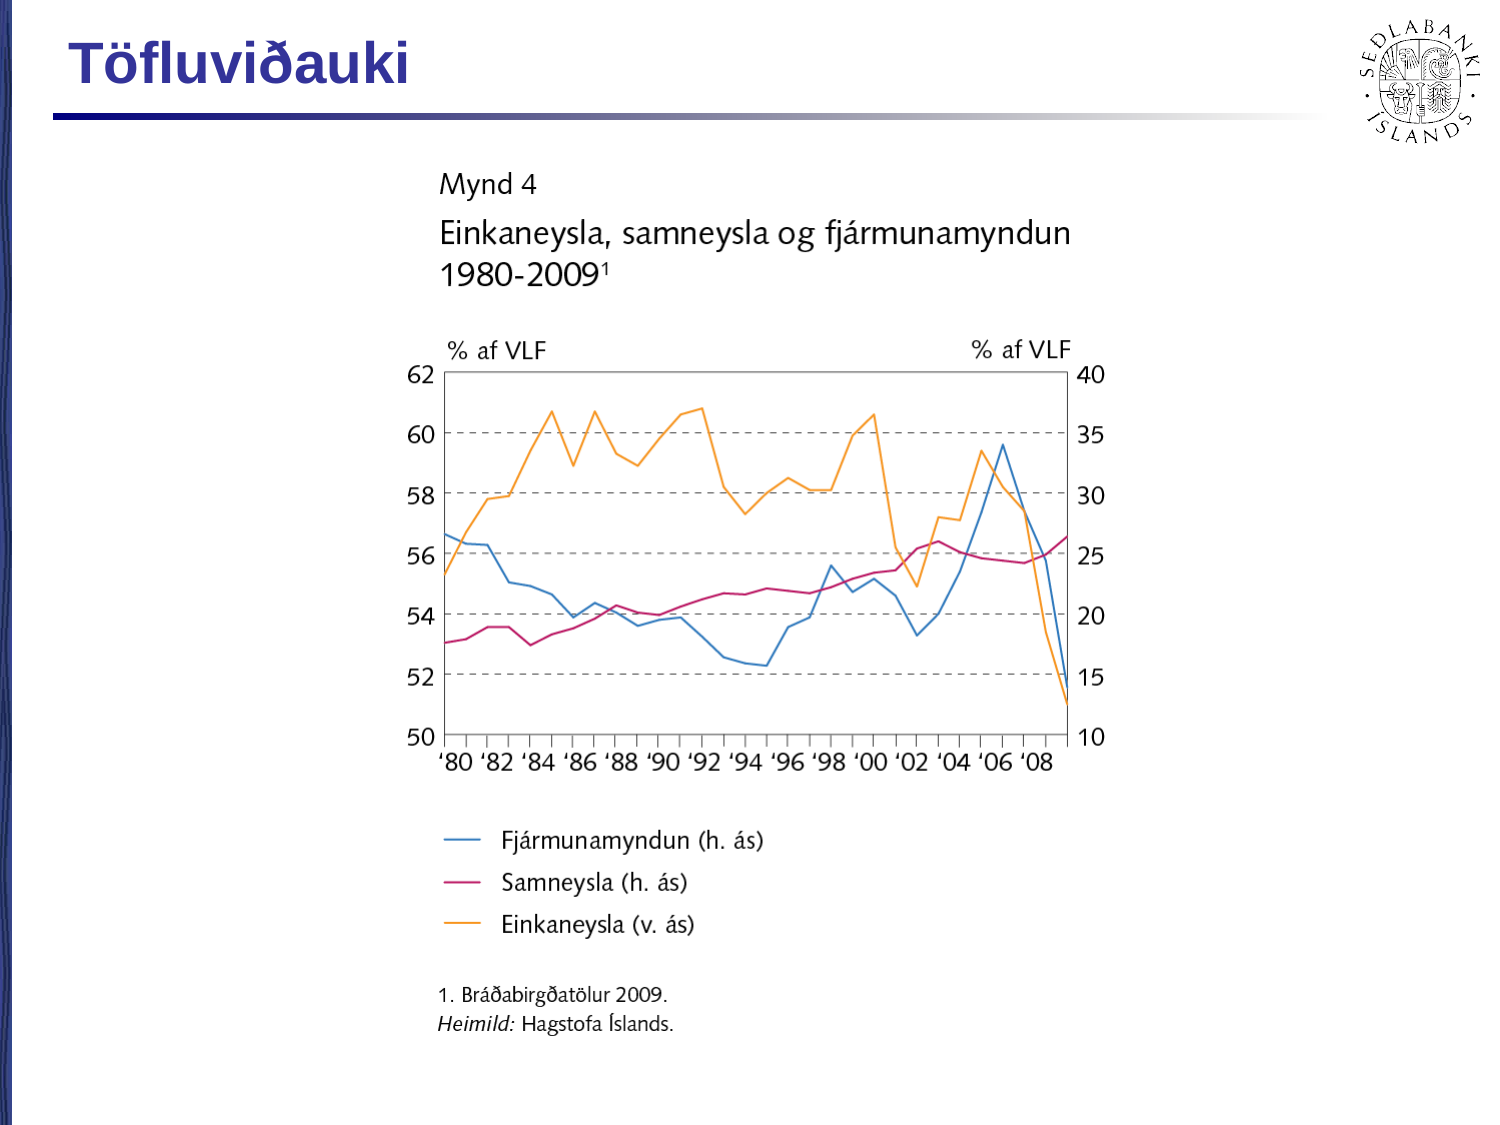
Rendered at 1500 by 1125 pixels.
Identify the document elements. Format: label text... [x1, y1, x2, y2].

picture [1357, 18, 1482, 149]
picture [0, 0, 12, 1125]
title Töfluviðauki [52, 10, 1330, 111]
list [407, 170, 1105, 1037]
